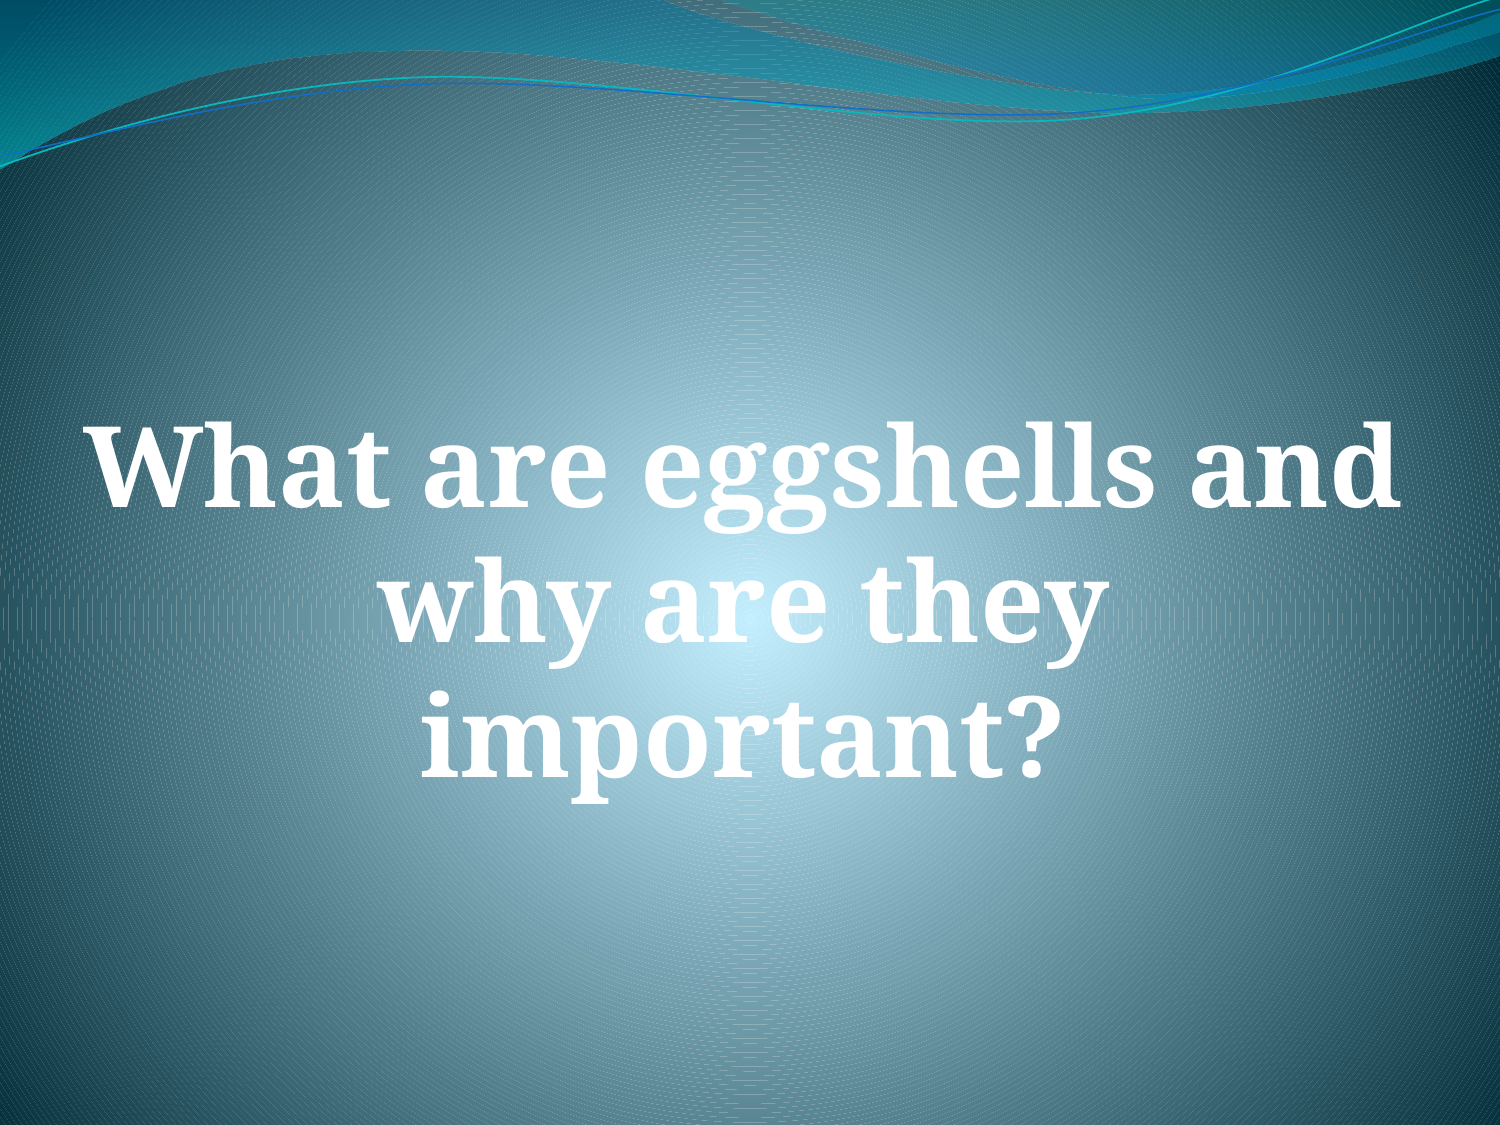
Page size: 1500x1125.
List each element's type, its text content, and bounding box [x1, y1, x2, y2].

text_box What are eggshells and why are they important? [62, 387, 1425, 808]
text_box [37, 174, 1463, 235]
